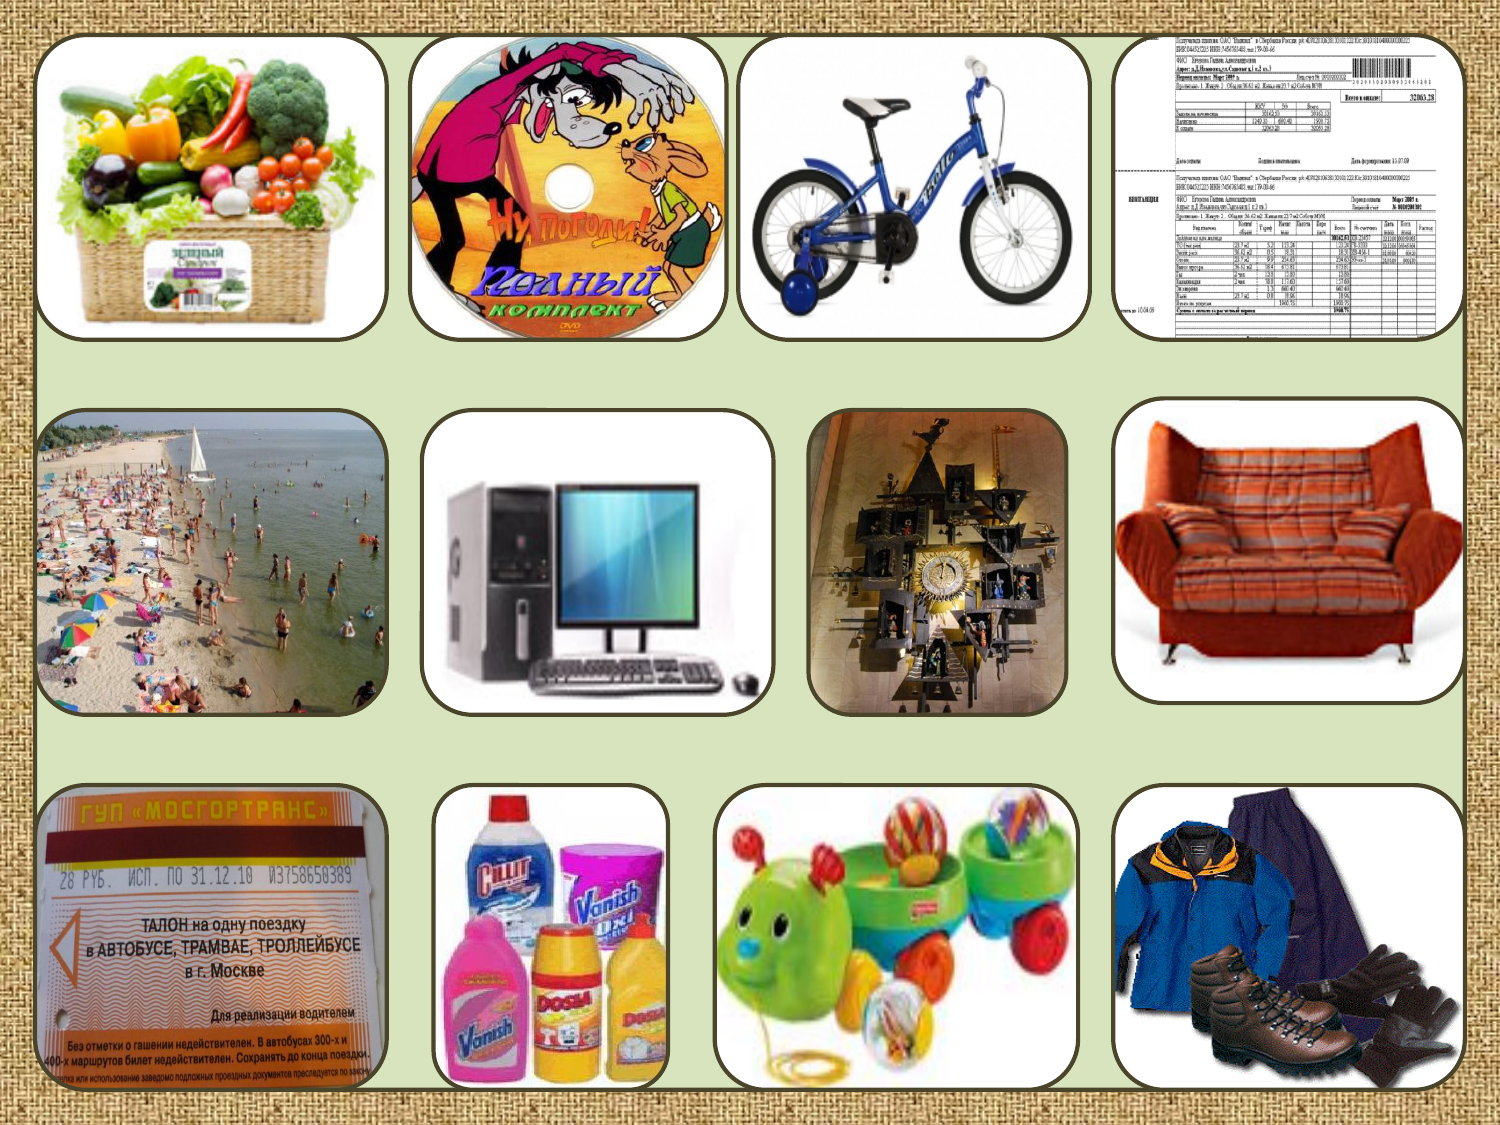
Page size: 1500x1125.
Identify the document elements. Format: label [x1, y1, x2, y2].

text_box [1111, 396, 1467, 706]
text_box [431, 782, 671, 1092]
picture [0, 0, 1500, 1125]
text_box [32, 32, 1467, 1092]
text_box [1111, 782, 1467, 1092]
text_box [32, 32, 389, 342]
text_box [1111, 32, 1467, 342]
text_box [32, 407, 389, 717]
text_box [32, 782, 389, 1092]
text_box [712, 782, 1081, 1092]
text_box [736, 32, 1092, 342]
text_box [806, 407, 1069, 717]
text_box [419, 407, 776, 717]
text_box [407, 32, 729, 342]
